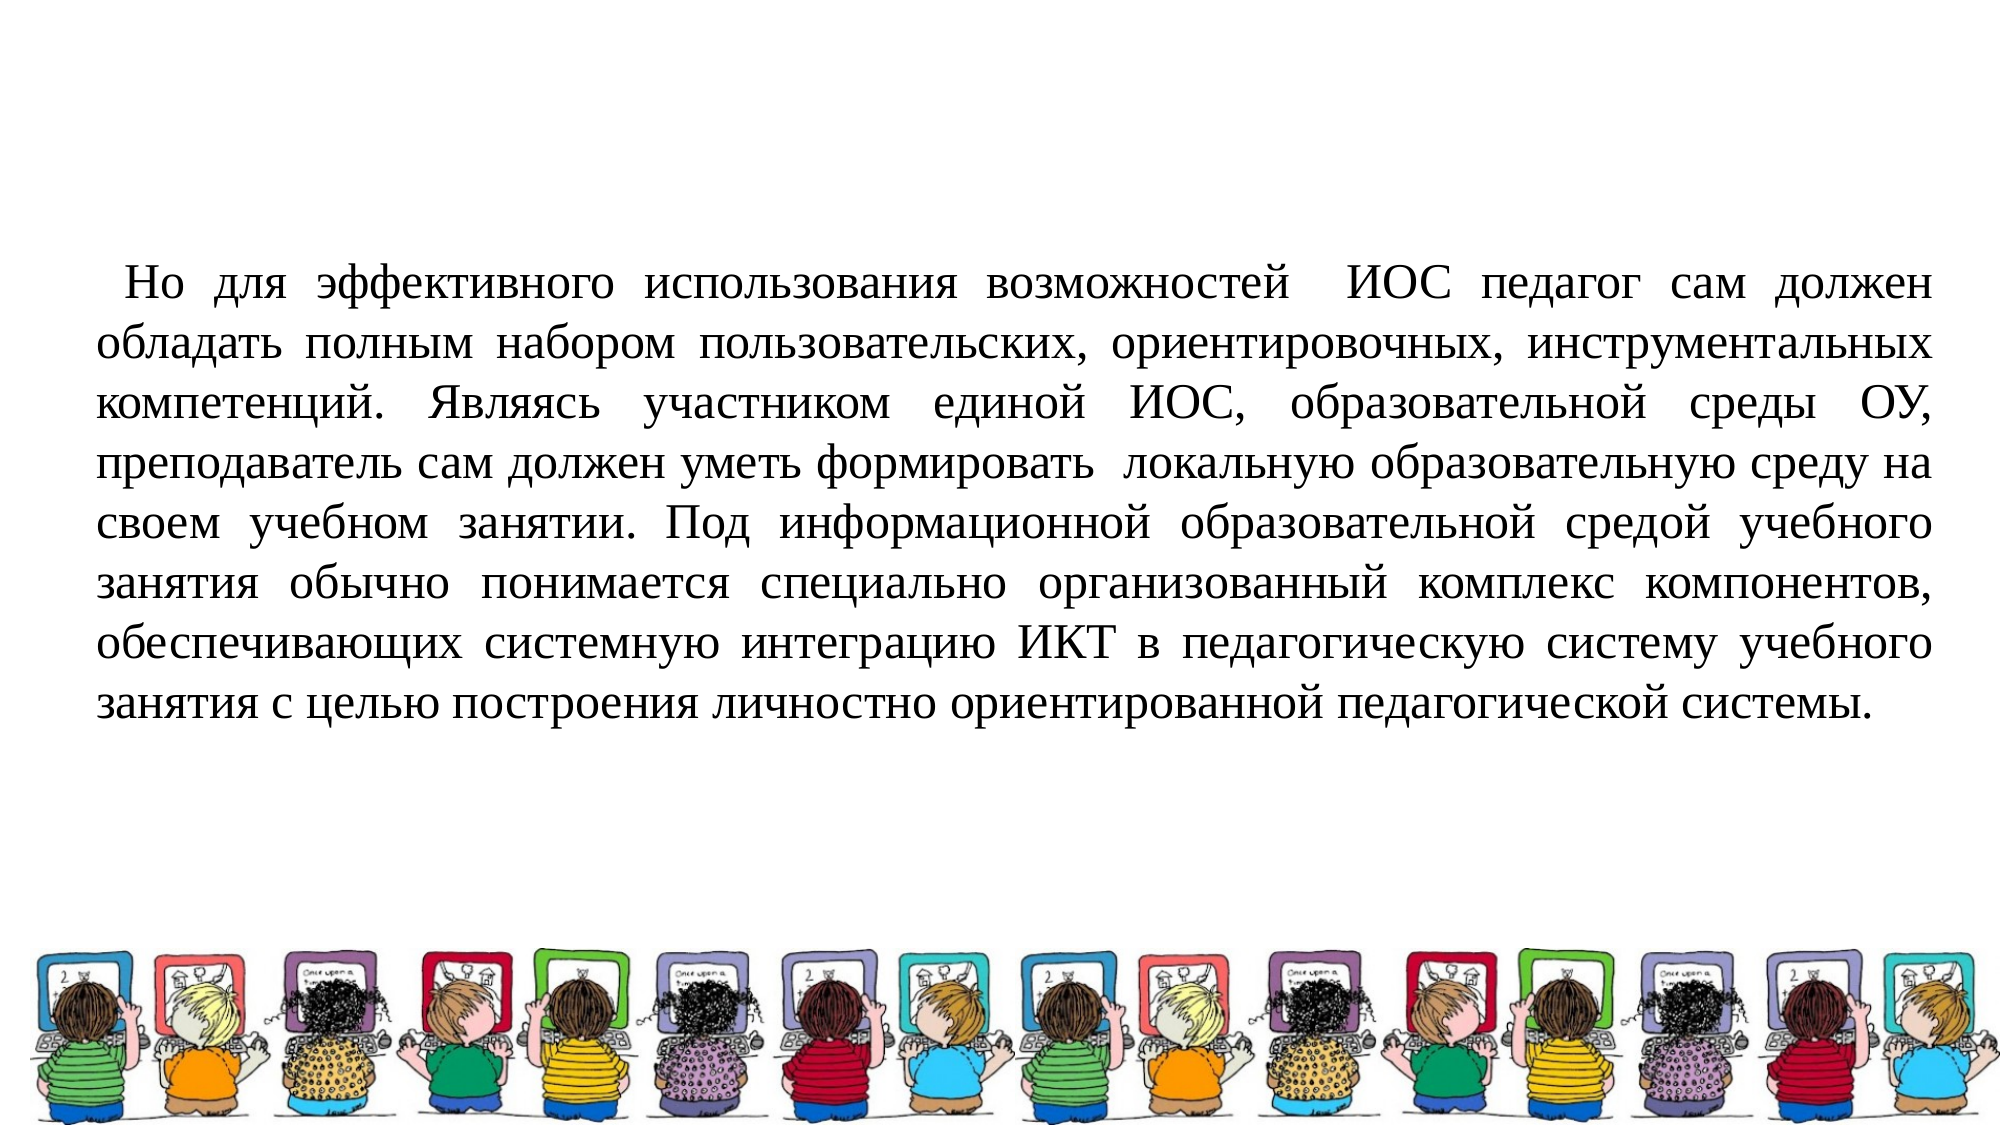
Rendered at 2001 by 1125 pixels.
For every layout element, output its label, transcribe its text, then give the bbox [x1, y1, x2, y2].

text_box Но для эффективного использования возможностей ИОС педагог сам должен обладать полным набором пользовательских, ориентировочных, инструментальных компетенций. Являясь участником единой ИОС, образовательной среды ОУ, преподаватель сам должен уметь формировать локальную образовательную среду на своем учебном занятии. Под информационной образовательной средой учебного занятия обычно понимается специально организованный комплекс компонентов, обеспечивающих системную интеграцию ИКТ в педагогическую систему учебного занятия с целью построения личностно ориентированной педагогической системы. [81, 241, 1949, 736]
picture [29, 948, 2000, 1125]
